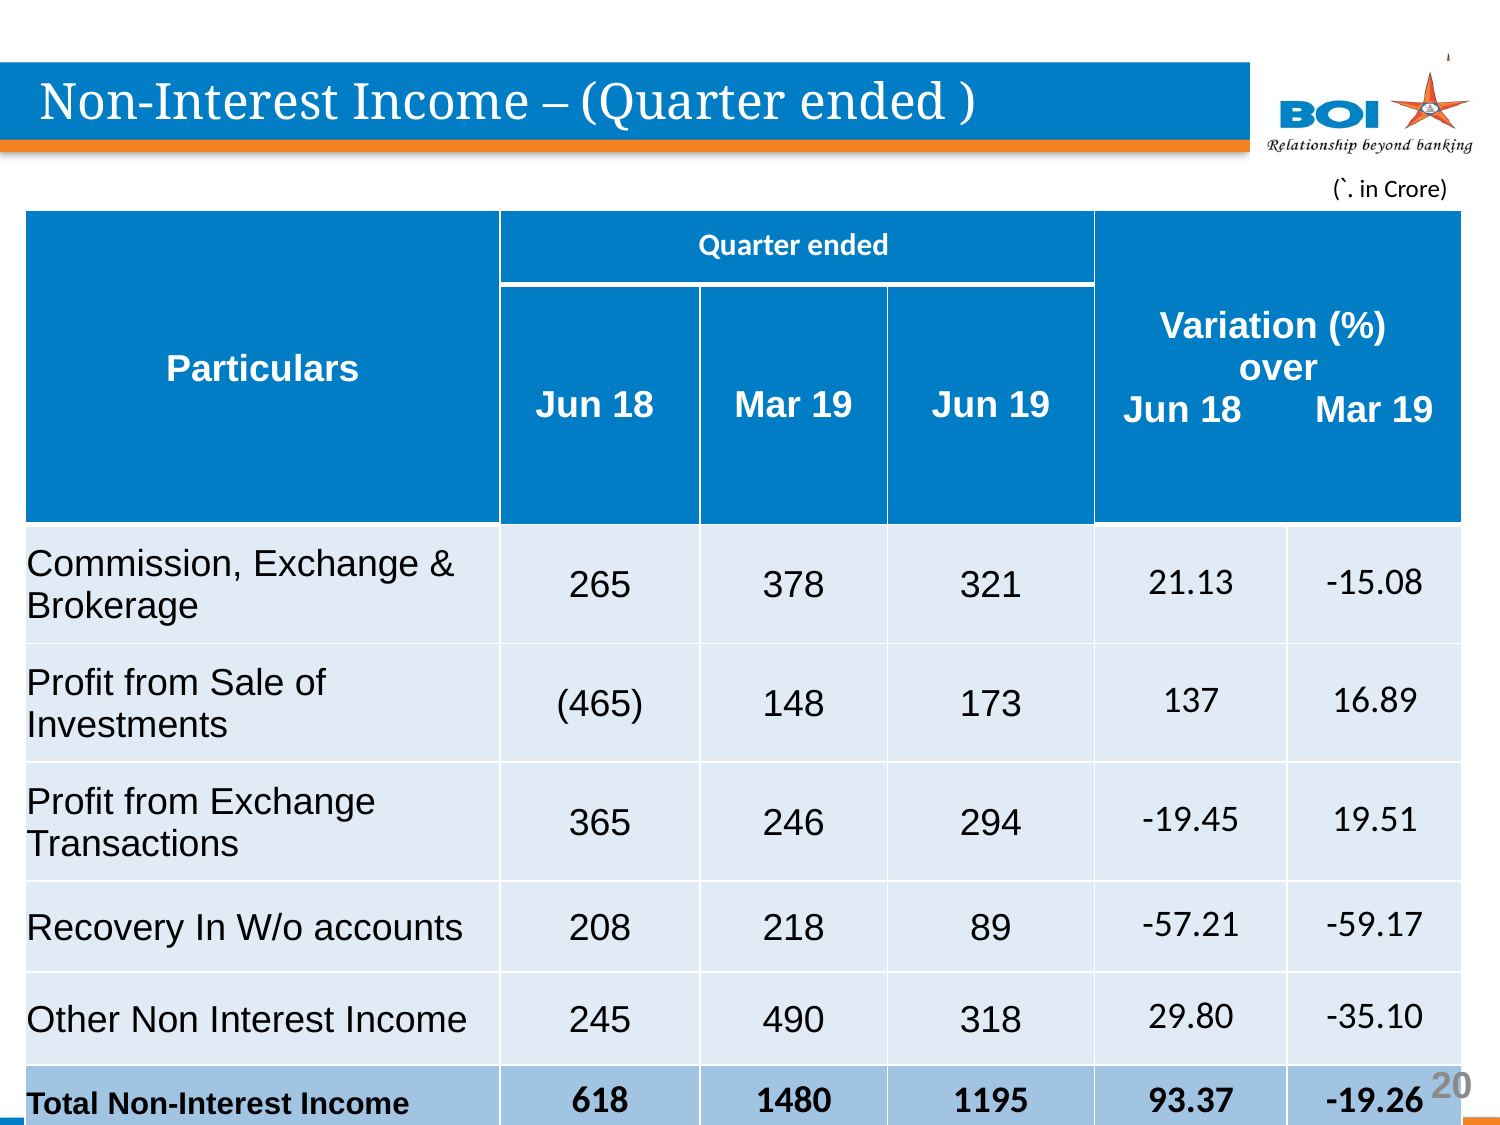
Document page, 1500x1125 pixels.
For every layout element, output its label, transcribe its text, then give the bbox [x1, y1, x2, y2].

table_cell 1480 [701, 1066, 887, 1125]
table_header Variation (%) over Jun 18 Mar 19 [1095, 211, 1461, 522]
table_cell -59.17 [1288, 882, 1461, 971]
table_cell 89 [888, 882, 1094, 971]
table_cell 16.89 [1288, 644, 1461, 761]
picture [1249, 50, 1500, 157]
table_cell Profit from Exchange Transactions [26, 763, 499, 880]
table_cell 378 [701, 525, 887, 643]
table_cell 490 [701, 973, 887, 1064]
table_cell Profit from Sale of Investments [26, 644, 499, 761]
table_cell Total Non-Interest Income [26, 1066, 499, 1125]
table_cell 1195 [888, 1066, 1074, 1125]
table_cell 365 [501, 763, 699, 880]
text_box (`. in Crore) [1262, 164, 1463, 209]
table_cell Recovery In W/o accounts [26, 882, 499, 971]
table_cell -57.21 [1095, 882, 1286, 971]
table_cell 29.80 [1095, 973, 1286, 1042]
table_cell Commission, Exchange & Brokerage [26, 527, 499, 643]
table_cell 321 [888, 525, 1094, 643]
table_cell -35.10 [1288, 973, 1461, 1042]
table_cell Jun 18 [501, 287, 699, 524]
table_cell 173 [888, 644, 1094, 761]
slide_number 20 [1074, 1042, 1488, 1125]
table_cell 618 [501, 1066, 699, 1125]
table_cell -19.45 [1095, 763, 1286, 880]
table_cell 265 [501, 525, 699, 643]
table_cell 245 [501, 973, 699, 1064]
table_cell 294 [888, 763, 1094, 880]
table_header Quarter ended [501, 211, 1094, 282]
table_cell Other Non Interest Income [26, 973, 499, 1064]
table_cell 21.13 [1095, 527, 1286, 643]
table_cell 318 [888, 973, 1094, 1064]
table_cell 137 [1095, 644, 1286, 761]
table_cell 218 [701, 882, 887, 971]
table_cell 19.51 [1288, 763, 1461, 880]
table_cell 246 [701, 763, 887, 880]
table_cell Mar 19 [701, 287, 887, 524]
table_cell 208 [501, 882, 699, 971]
table_header Particulars [26, 211, 499, 522]
table_cell (465) [501, 644, 699, 761]
text_box Non-Interest Income – (Quarter ended ) [24, 62, 1163, 198]
table_cell Jun 19 [888, 287, 1094, 524]
table_cell 148 [701, 644, 887, 761]
table_cell -15.08 [1288, 527, 1461, 643]
